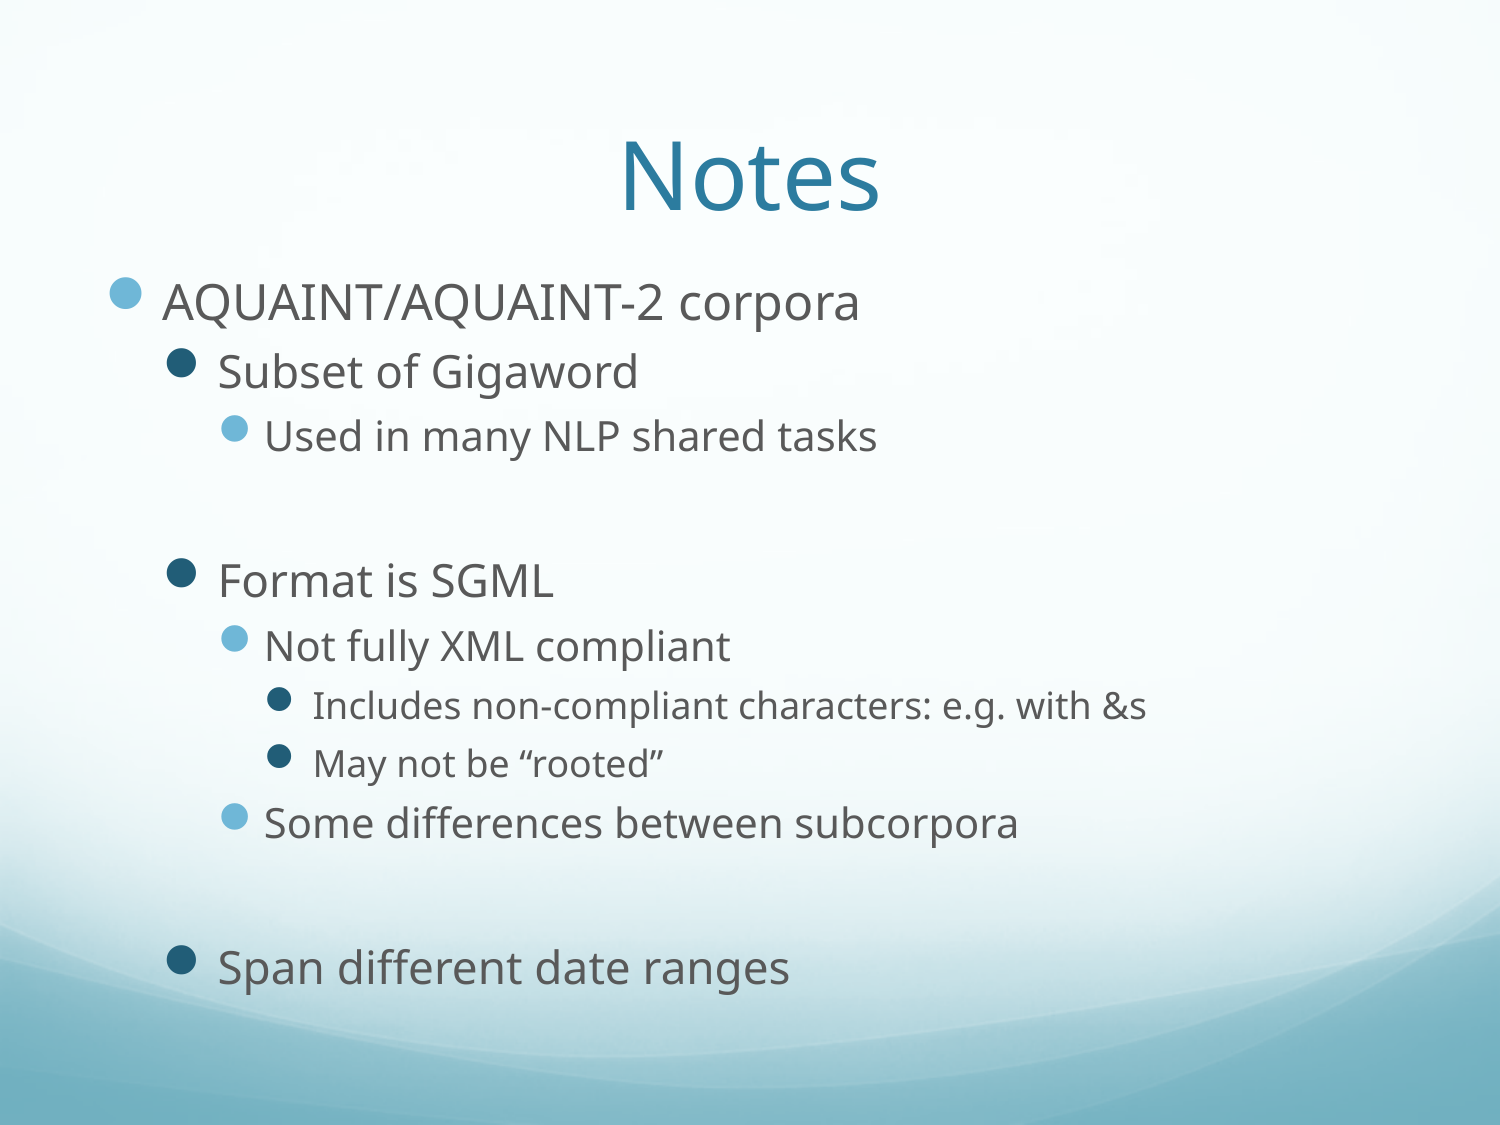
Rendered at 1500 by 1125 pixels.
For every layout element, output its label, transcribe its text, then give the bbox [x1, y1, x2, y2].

title Notes [90, 17, 1410, 237]
list AQUAINT/AQUAINT-2 corpora Subset of Gigaword Used in many NLP shared tasks Format is SGML Not fully XML compliant Includes non-compliant characters: e.g. with &s May not be “rooted” Some differences between subcorpora Span different date ranges [90, 262, 1410, 975]
